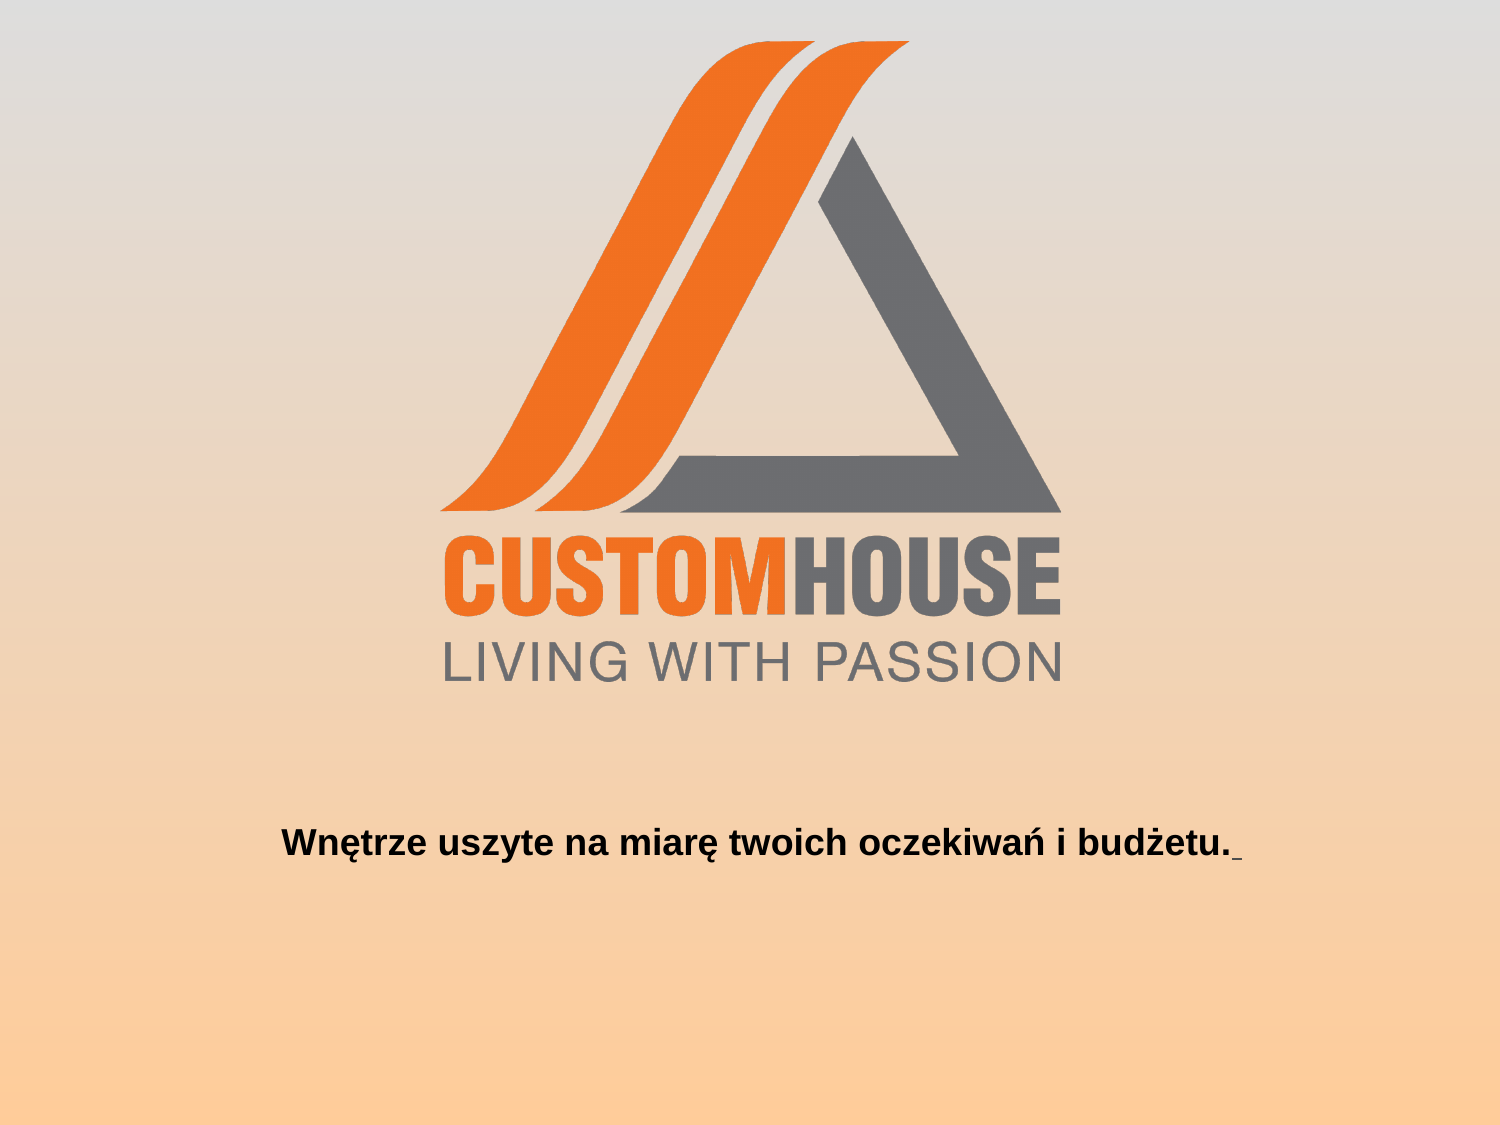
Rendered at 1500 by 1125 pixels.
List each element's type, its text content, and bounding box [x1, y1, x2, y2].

text_box Wnętrze uszyte na miarę twoich oczekiwań i budżetu. [266, 810, 1258, 871]
picture [429, 30, 1072, 693]
